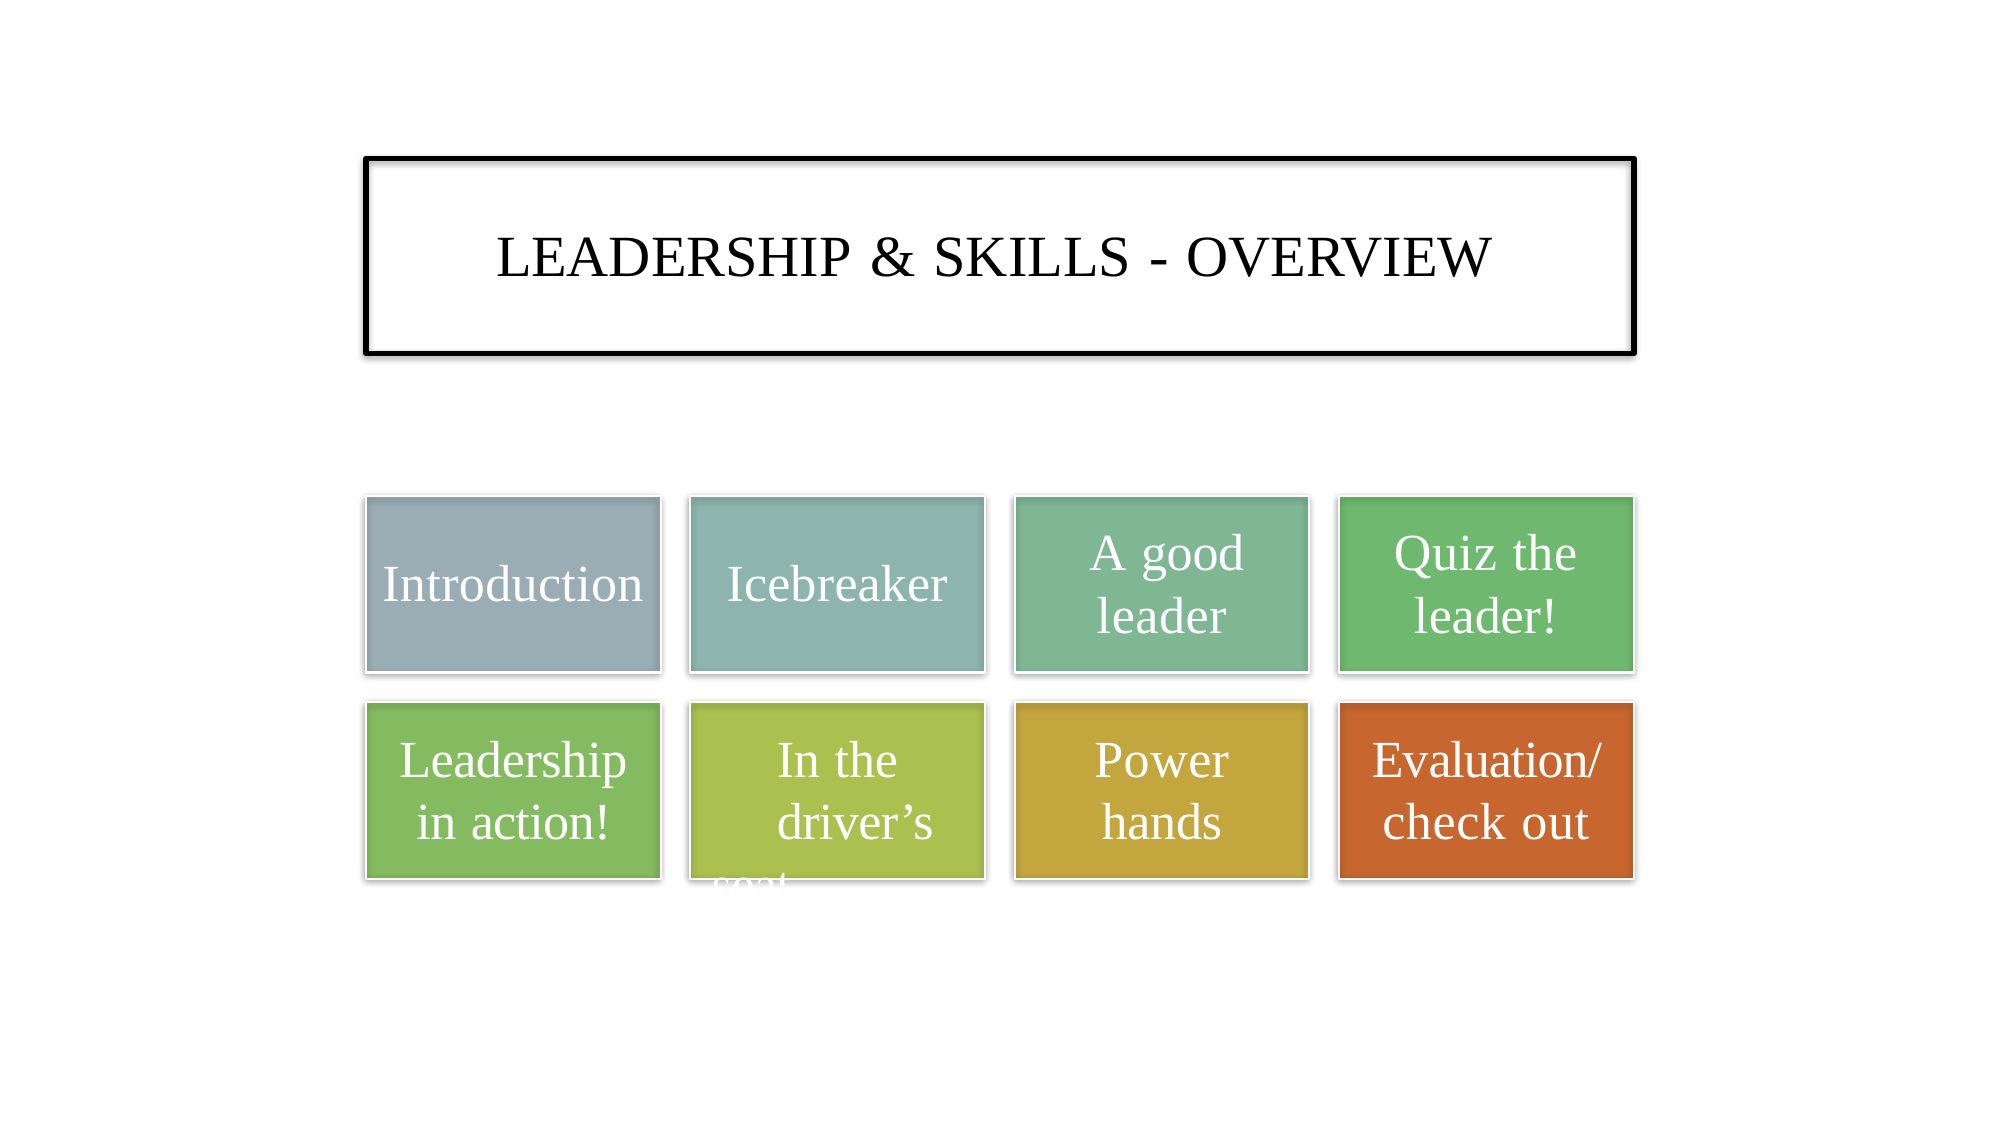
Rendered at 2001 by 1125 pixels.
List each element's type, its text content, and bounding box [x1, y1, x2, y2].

text_box Introduction [382, 549, 648, 613]
text_box [1013, 494, 1311, 675]
text_box [1337, 494, 1636, 675]
text_box Quiz the leader! [1393, 518, 1581, 644]
text_box [688, 700, 987, 881]
text_box [364, 700, 663, 881]
text_box Leadership in action! [399, 725, 630, 851]
text_box [688, 494, 987, 675]
text_box [364, 156, 1636, 355]
text_box [1337, 700, 1636, 881]
text_box [1013, 700, 1311, 881]
text_box Power hands [1094, 725, 1233, 851]
text_box Icebreaker [726, 549, 952, 613]
text_box Evaluation/ check out [1371, 725, 1603, 851]
text_box LEADERSHIP & SKILLS - OVERVIEW [496, 217, 1521, 288]
text_box In the driver’s seat [711, 725, 966, 913]
text_box A good leader [1089, 518, 1247, 644]
text_box [364, 494, 663, 675]
